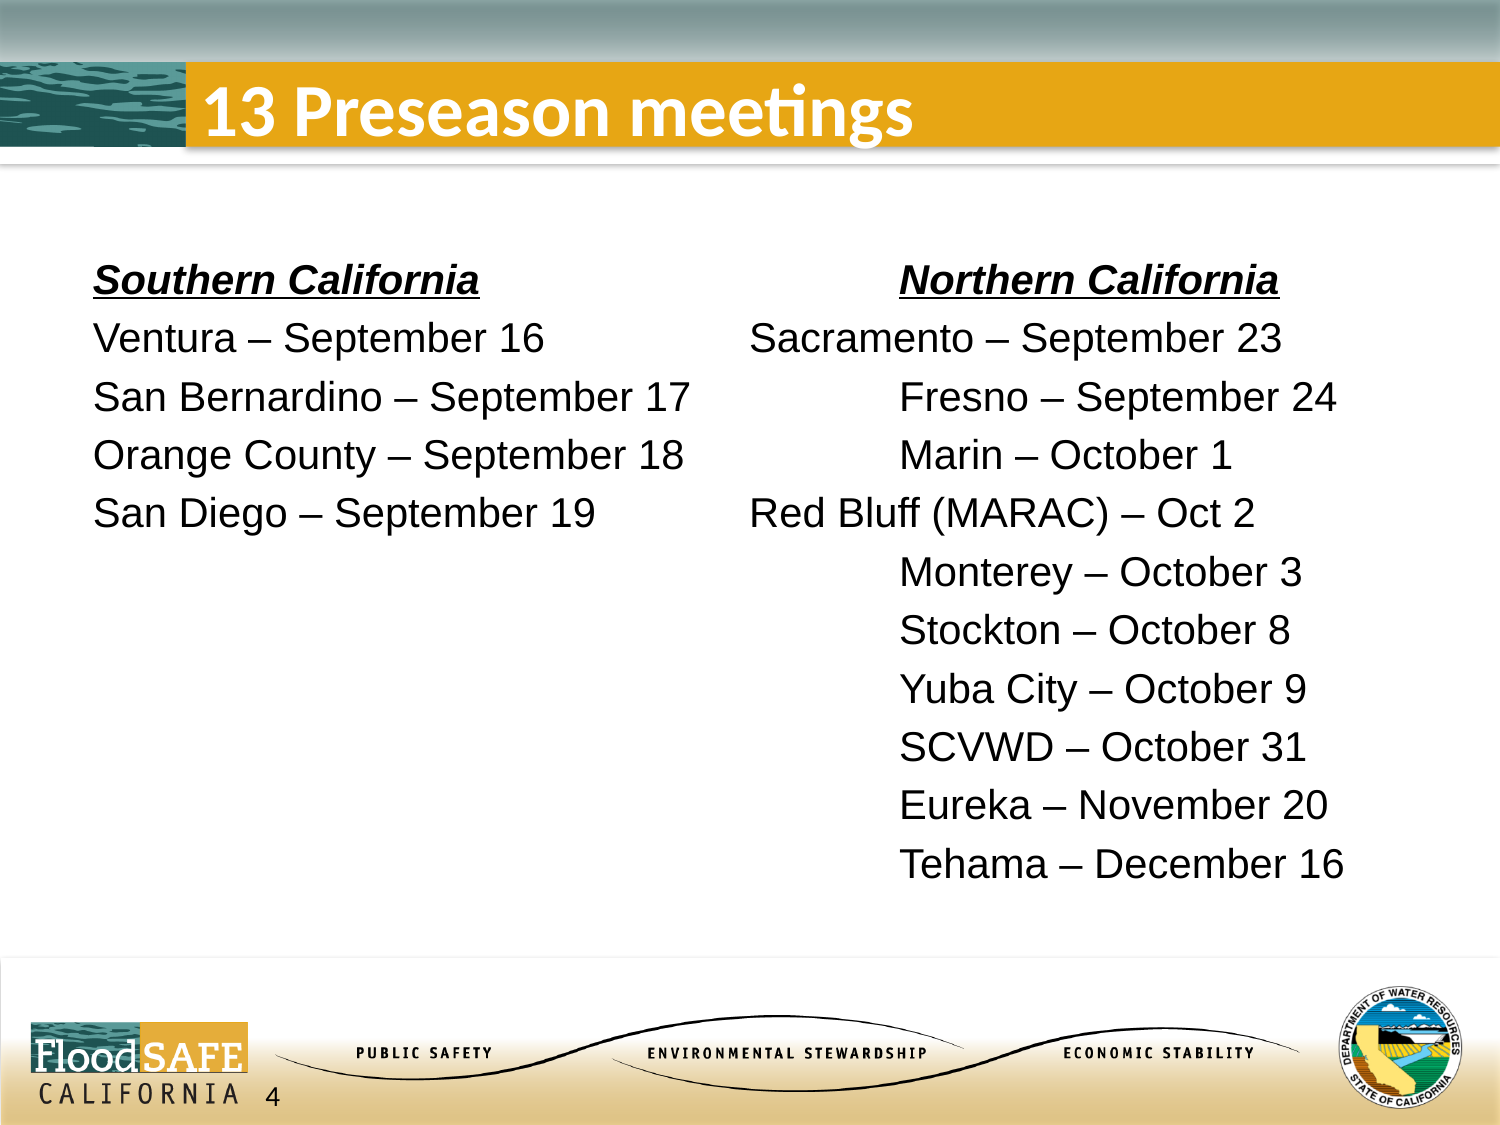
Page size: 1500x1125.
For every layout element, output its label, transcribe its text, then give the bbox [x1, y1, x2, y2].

picture [1337, 984, 1463, 1109]
picture [0, 62, 185, 147]
title 13 Preseason meetings [185, 62, 1500, 151]
list Southern California Northern California Ventura – September 16 Sacramento – September 23 San Bernardino – September 17 Fresno – September 24 Orange County – September 18 Marin – October 1 San Diego – September 19 Red Bluff (MARAC) – Oct 2 Monterey – October 3 Stockton – October 8 Yuba City – October 9 SCVWD – October 31 Eureka – November 20 Tehama – December 16 [77, 245, 1500, 926]
picture [24, 1015, 254, 1113]
picture [275, 1015, 1300, 1092]
